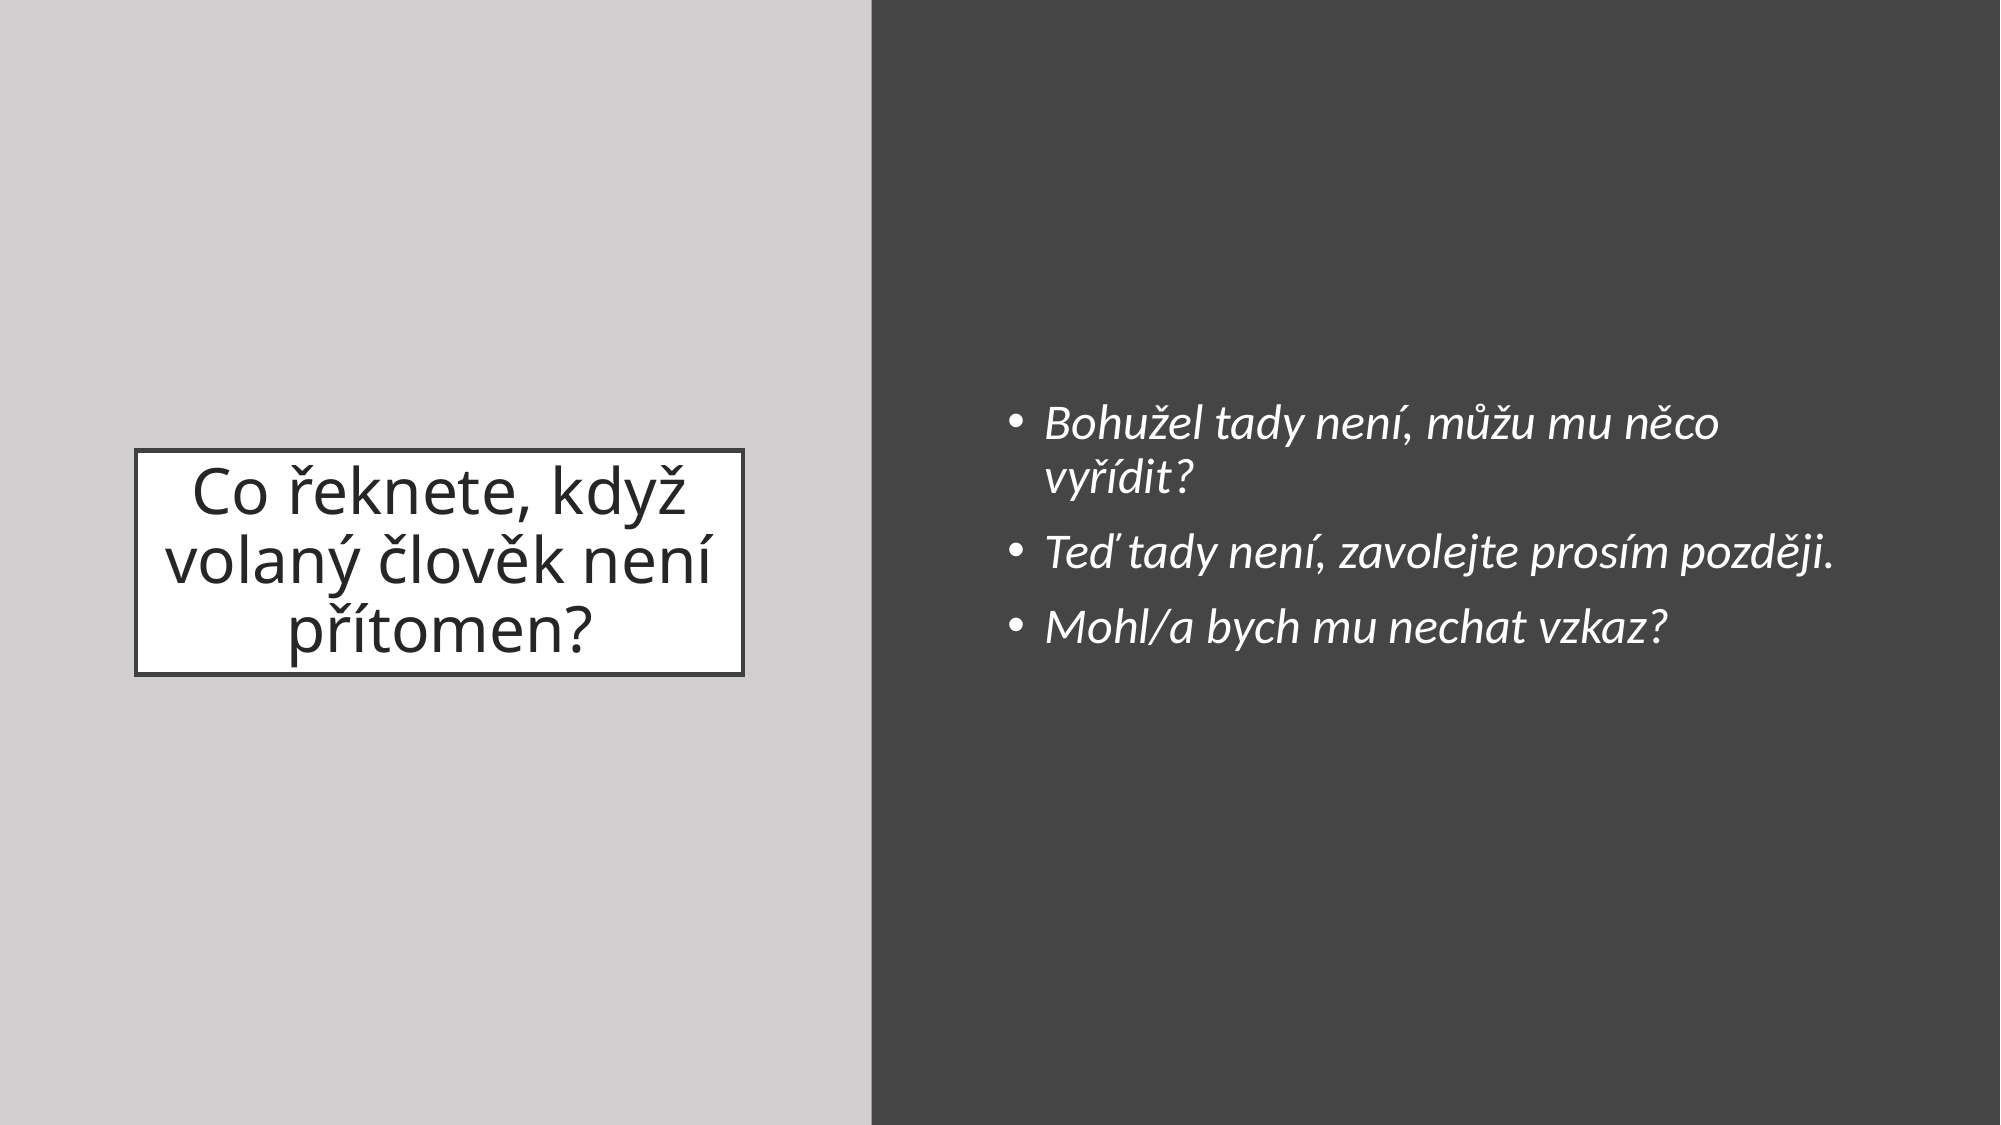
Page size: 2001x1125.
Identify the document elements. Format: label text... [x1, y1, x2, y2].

text_box [0, 0, 873, 1125]
list Bohužel tady není, můžu mu něco vyřídit? Teď tady není, zavolejte prosím později. Mohl/a bych mu nechat vzkaz? [992, 131, 1880, 994]
title Co řeknete, když volaný člověk není přítomen? [136, 450, 743, 675]
